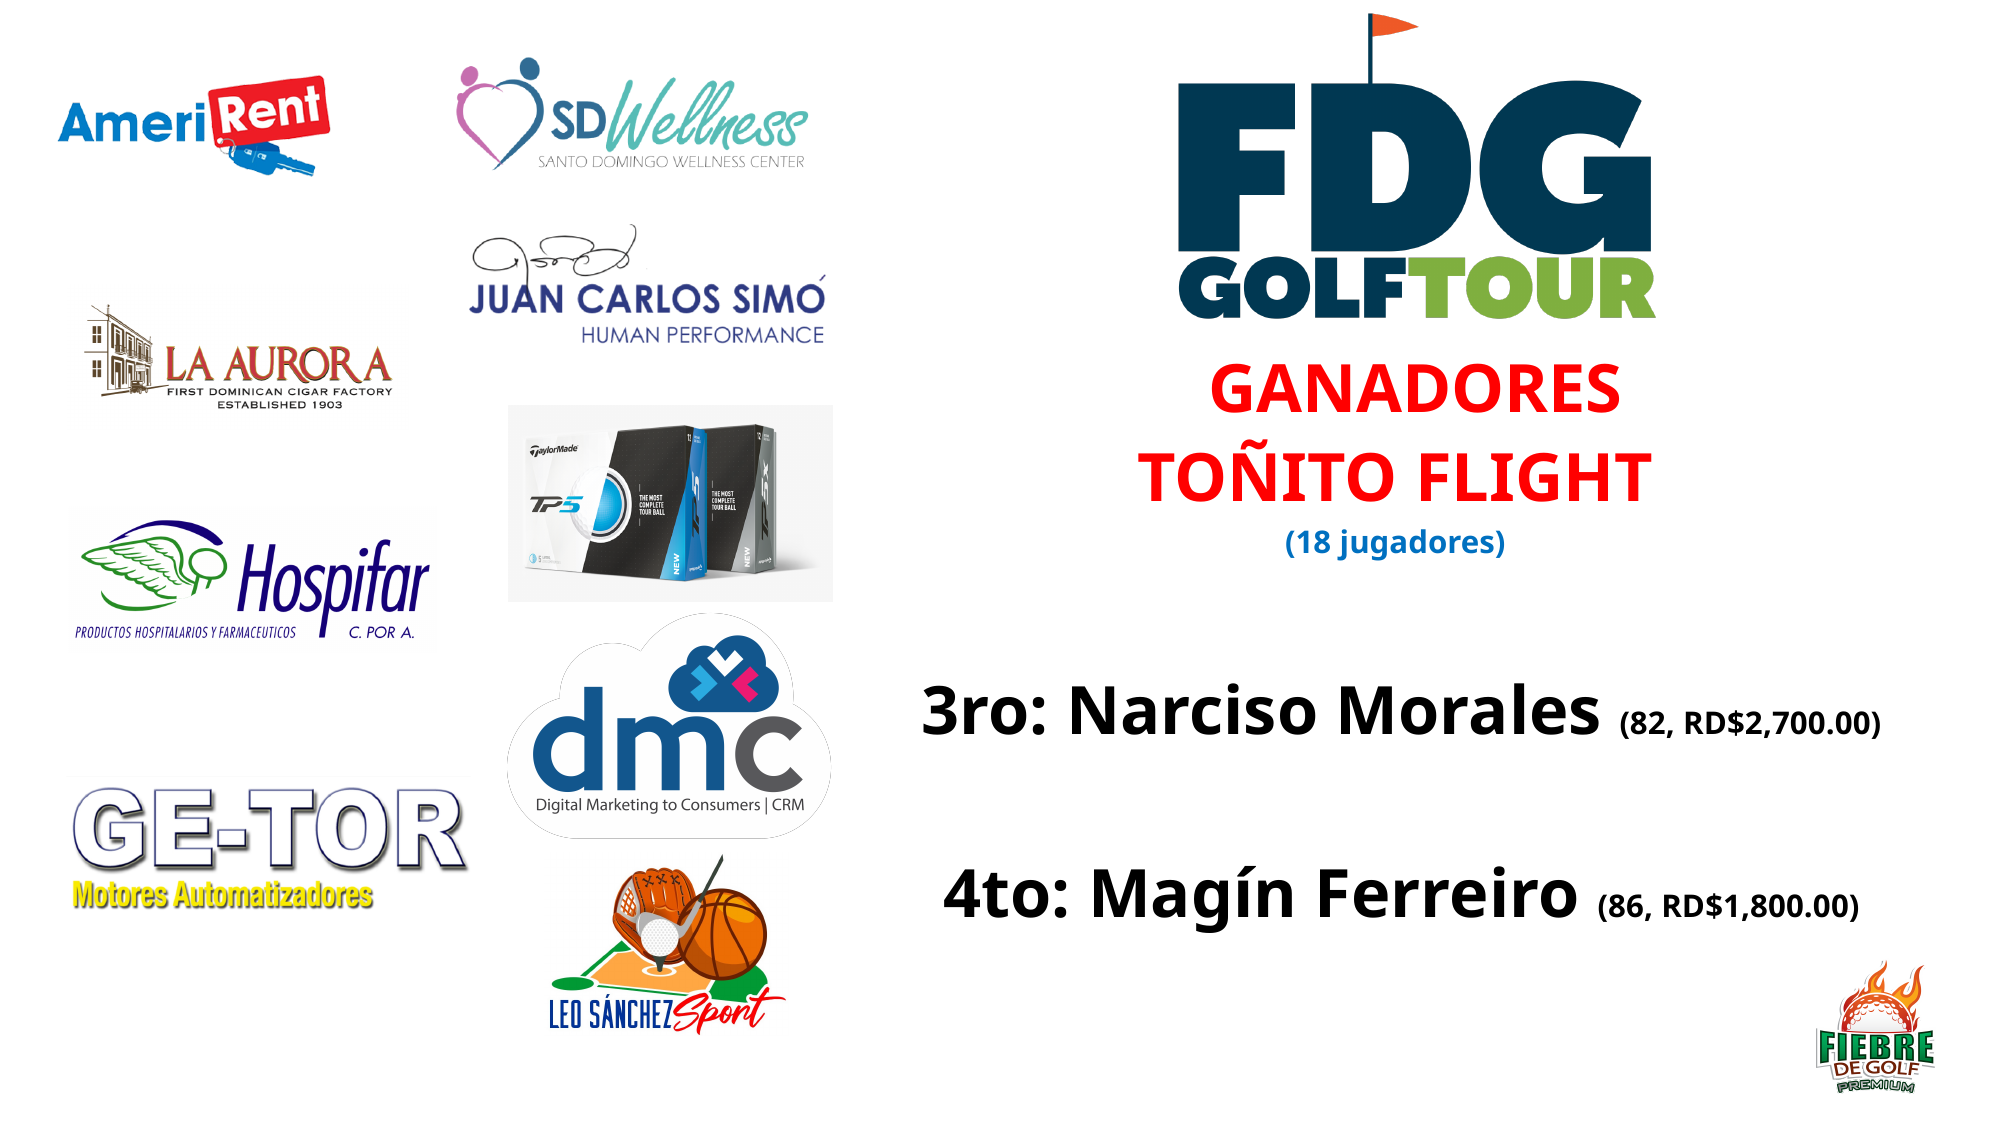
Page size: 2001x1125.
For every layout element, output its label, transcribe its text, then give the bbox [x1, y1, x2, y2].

text_box GANADORES TOÑITO FLIGHT (18 jugadores) [911, 332, 1879, 563]
picture [66, 284, 409, 430]
text_box 3ro: Narciso Morales (82, RD$2,700.00) 4to: Magín Ferreiro (86, RD$1,800.00) [802, 563, 2000, 1024]
picture [68, 506, 437, 653]
picture [1168, 0, 1690, 323]
picture [505, 609, 833, 847]
picture [442, 42, 816, 182]
picture [544, 852, 790, 1036]
picture [442, 188, 877, 602]
picture [66, 776, 471, 917]
picture [57, 66, 331, 182]
picture [1813, 955, 1939, 1097]
